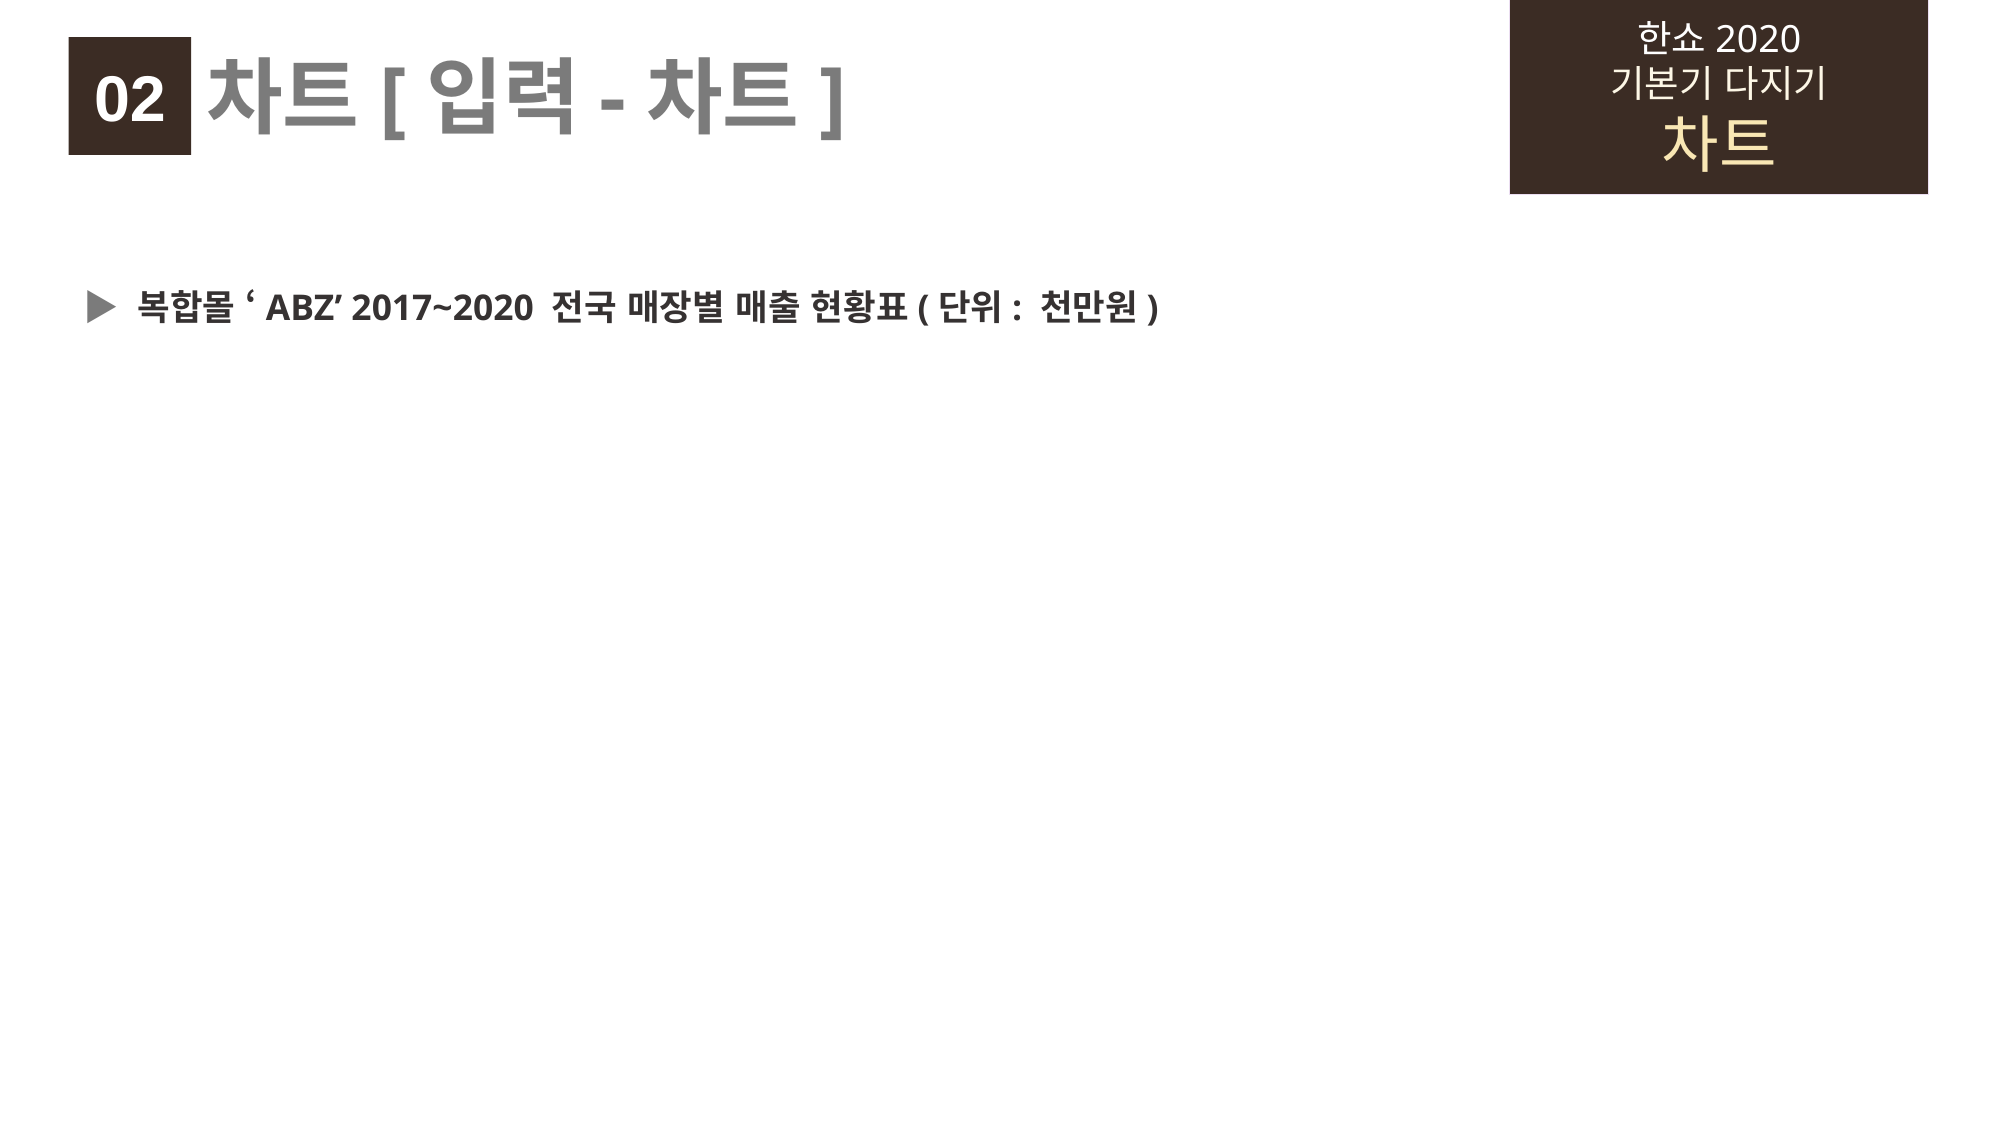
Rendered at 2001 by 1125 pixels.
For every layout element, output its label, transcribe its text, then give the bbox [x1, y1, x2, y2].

text_box 한쇼2020 기본기 다지기 차트 [1509, 0, 1929, 195]
text_box 차트[입력-차트] [193, 48, 1211, 153]
text_box ▶ 복합몰 ‘ABZ’ 2017~2020 전국 매장별 매출 현황표(단위: 천만원) [68, 252, 1211, 336]
text_box 02 [67, 36, 193, 156]
